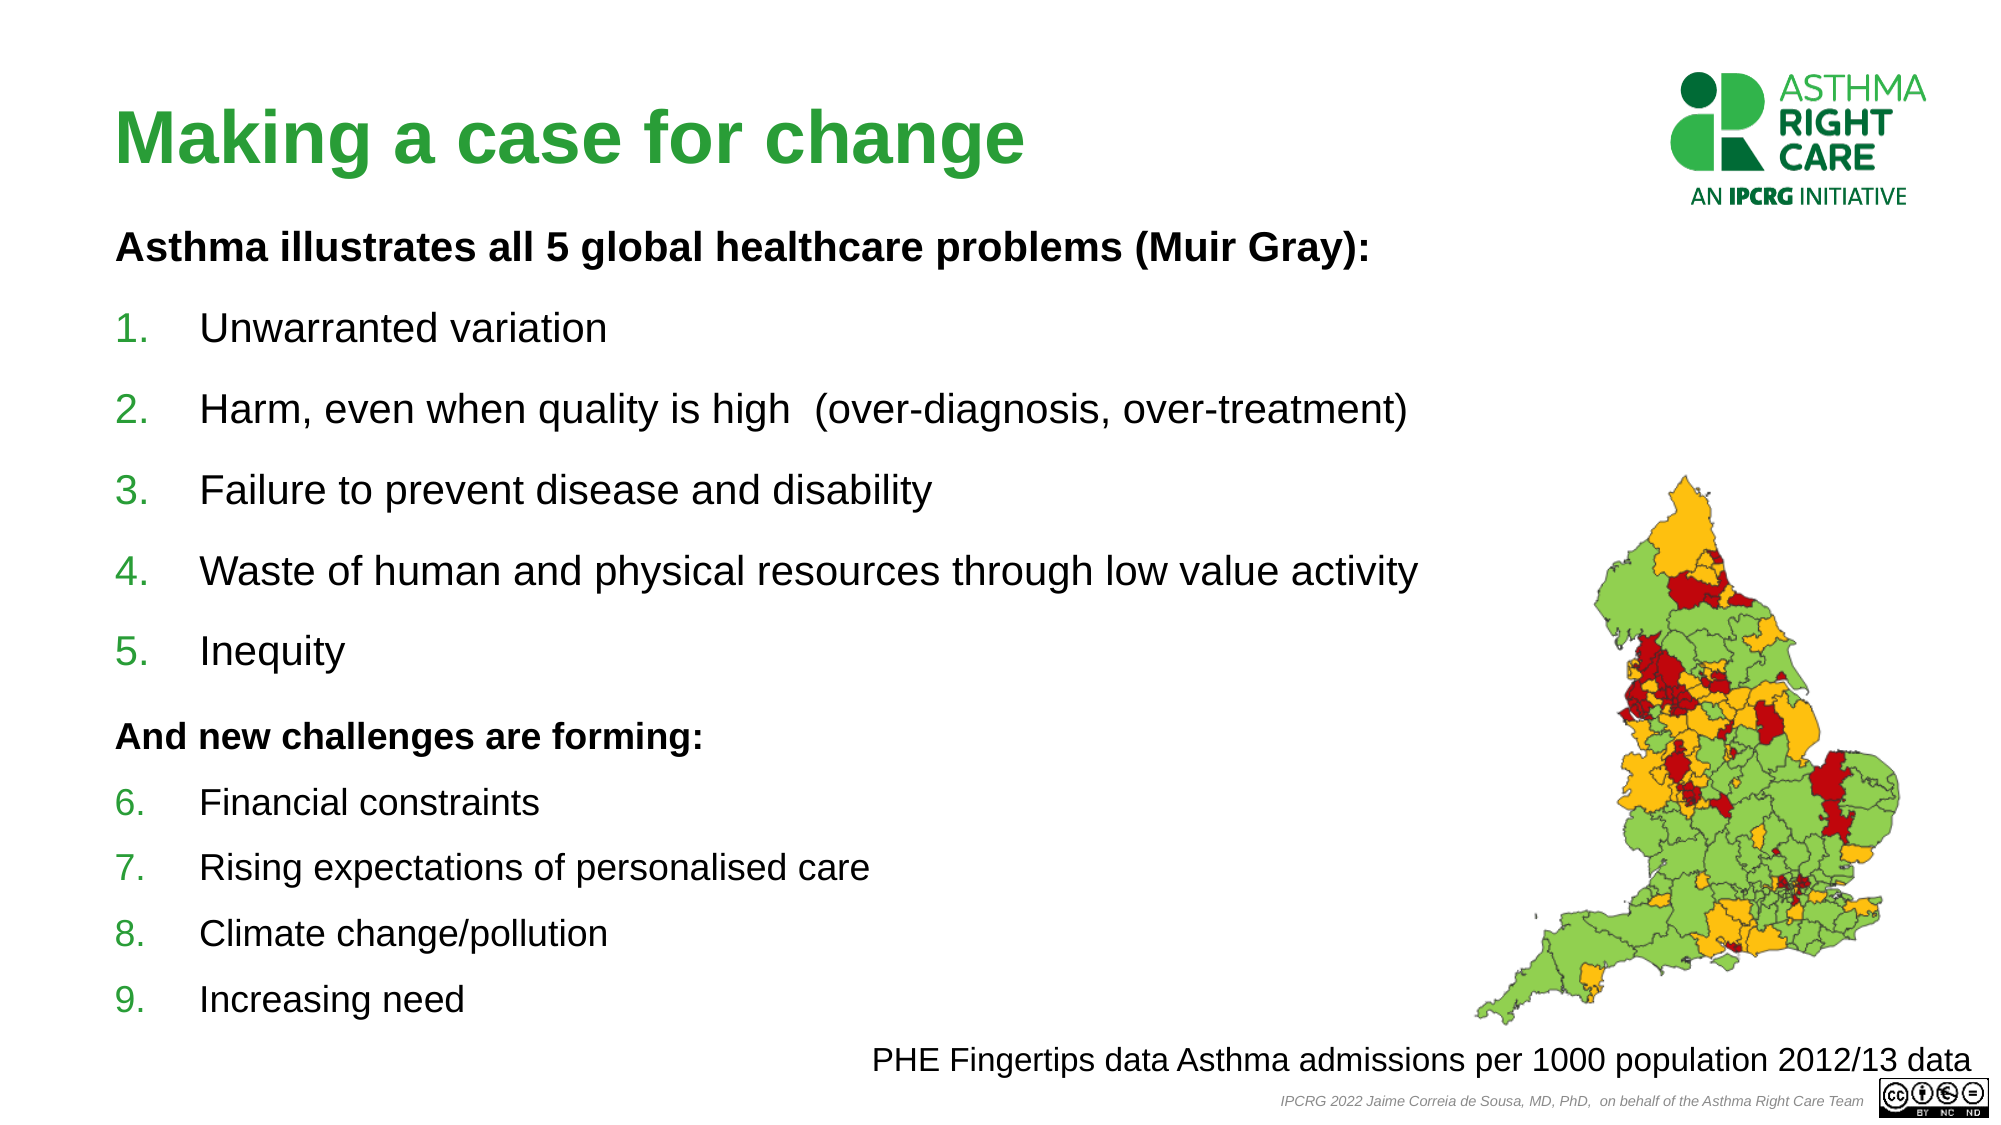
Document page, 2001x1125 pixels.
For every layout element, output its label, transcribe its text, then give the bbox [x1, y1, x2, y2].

text_box Asthma illustrates all 5 global healthcare problems (Muir Gray): Unwarranted variation Harm, even when quality is high (over-diagnosis, over-treatment) Failure to prevent disease and disability Waste of human and physical resources through low value activity Inequity [99, 202, 1482, 647]
picture [1458, 461, 1959, 1047]
picture [1662, 67, 1934, 210]
title Making a case for change [99, 45, 1238, 202]
text_box PHE Fingertips data Asthma admissions per 1000 population 2012/13 data [857, 1030, 2000, 1086]
picture [1879, 1086, 1989, 1118]
text_box And new challenges are forming: Financial constraints Rising expectations of personalised care Climate change/pollution Increasing need [99, 704, 1267, 1042]
